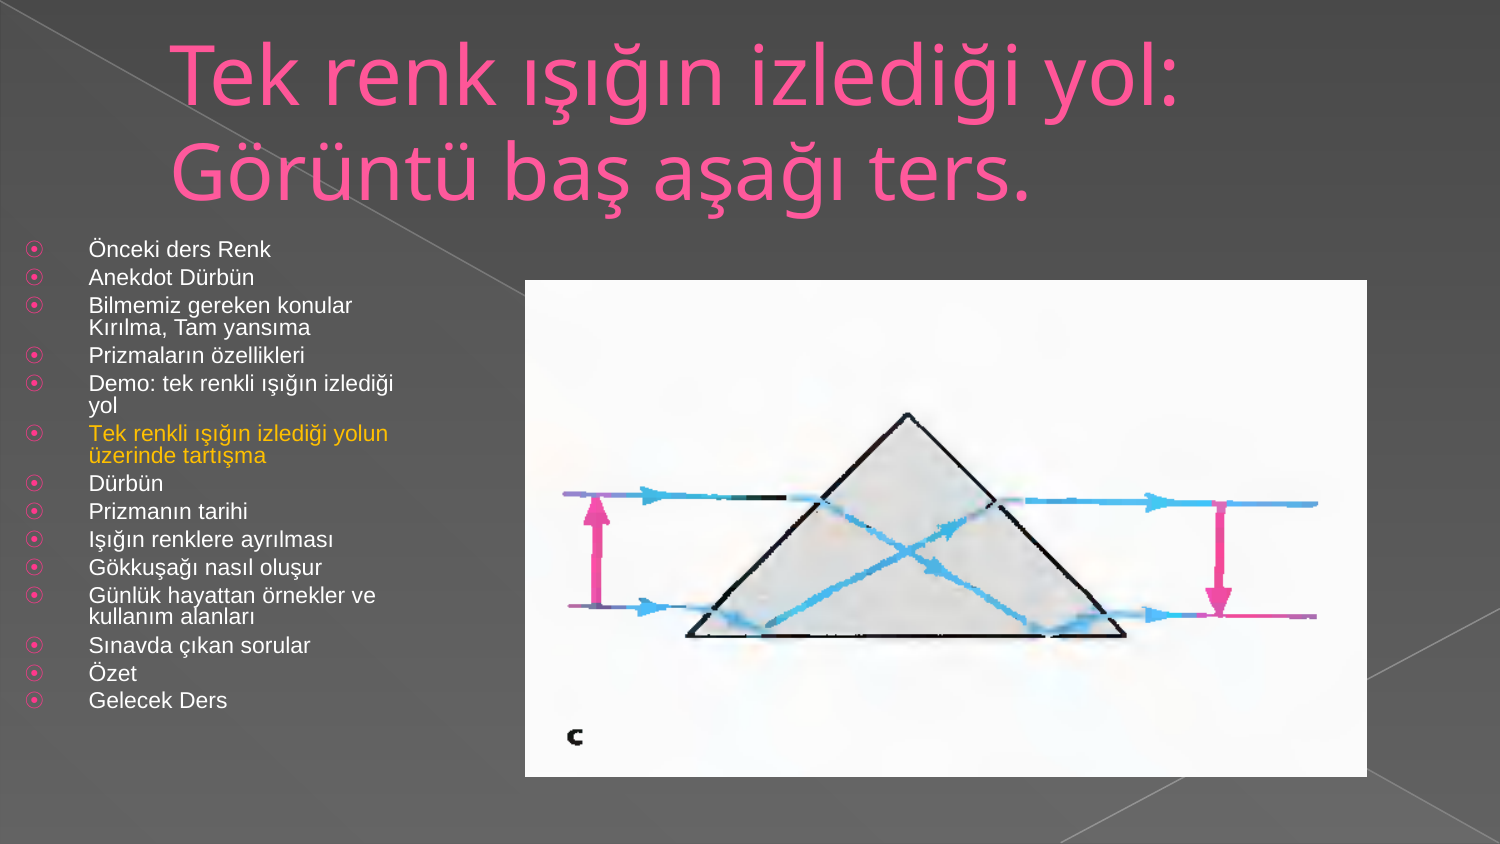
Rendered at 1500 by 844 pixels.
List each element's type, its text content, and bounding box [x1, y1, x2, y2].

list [525, 279, 1367, 777]
title Tek renk ışığın izlediği yol: Görüntü baş aşağı ters. [75, 32, 1425, 205]
text_box Önceki ders Renk Anekdot Dürbün Bilmemiz gereken konular Kırılma, Tam yansıma Prizmaların özellikleri Demo: tek renkli ışığın izlediği yol Tek renkli ışığın izlediği yolun üzerinde tartışma Dürbün Prizmanın tarihi Işığın renklere ayrılması Gökkuşağı nasıl oluşur Günlük hayattan örnekler ve kullanım alanları Sınavda çıkan sorular Özet Gelecek Ders [0, 232, 420, 796]
